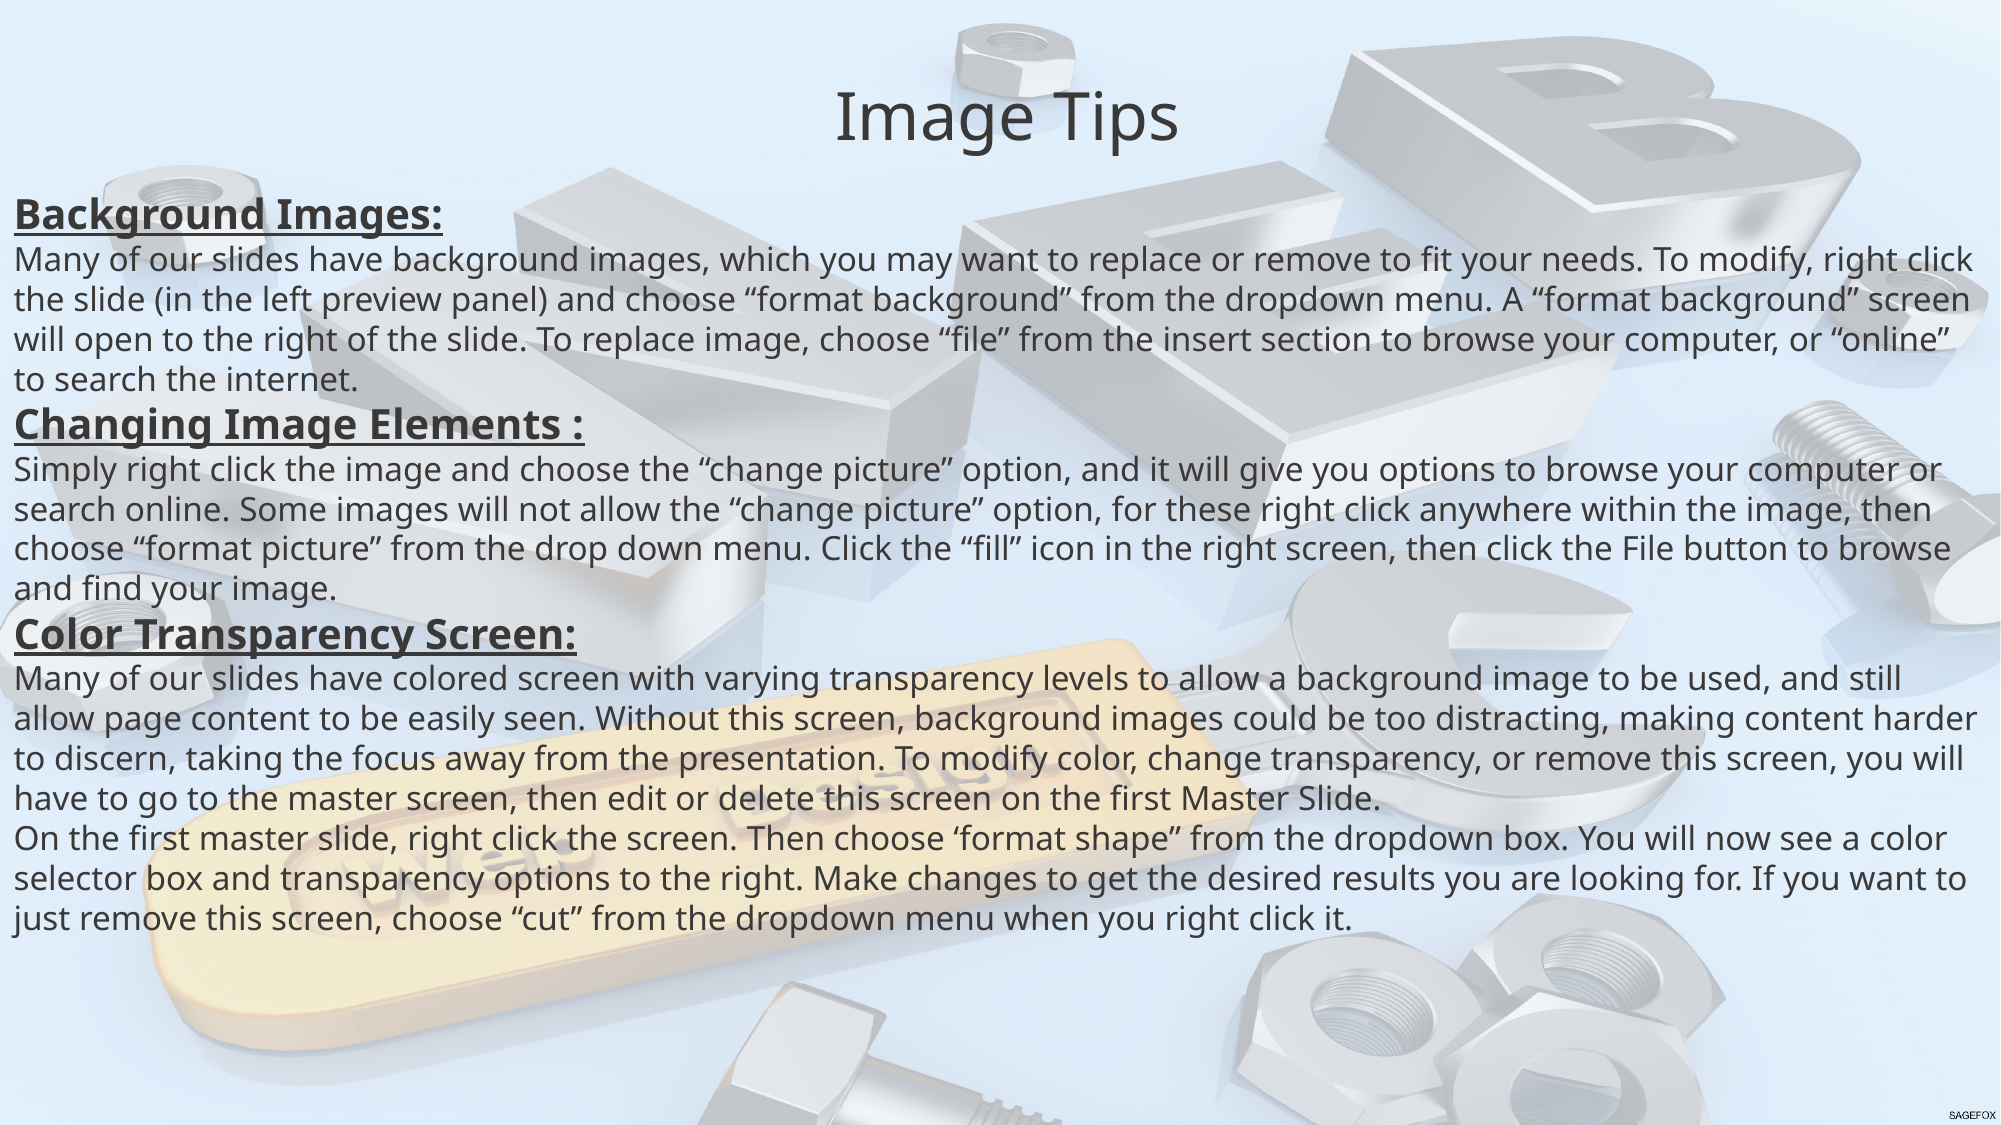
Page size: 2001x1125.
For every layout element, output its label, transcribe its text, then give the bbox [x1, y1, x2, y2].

text_box Background Images: Many of our slides have background images, which you may want to replace or remove to fit your needs. To modify, right click the slide (in the left preview panel) and choose “format background” from the dropdown menu. A “format background” screen will open to the right of the slide. To replace image, choose “file” from the insert section to browse your computer, or “online” to search the internet. Changing Image Elements : Simply right click the image and choose the “change picture” option, and it will give you options to browse your computer or search online. Some images will not allow the “change picture” option, for these right click anywhere within the image, then choose “format picture” from the drop down menu. Click the “fill” icon in the right screen, then click the File button to browse and find your image. Color Transparency Screen: Many of our slides have colored screen with varying transparency levels to allow a background image to be used, and still allow page content to be easily seen. Without this screen, background images could be too distracting, making content harder to discern, taking the focus away from the presentation. To modify color, change transparency, or remove this screen, you will have to go to the master screen, then edit or delete this screen on the first Master Slide. On the first master slide, right click the screen. Then choose ‘format shape” from the dropdown box. You will now see a color selector box and transparency options to the right. Make changes to get the desired results you are looking for. If you want to just remove this screen, choose “cut” from the dropdown menu when you right click it. [0, 0, 2000, 1125]
title Image Tips [597, 59, 1420, 177]
